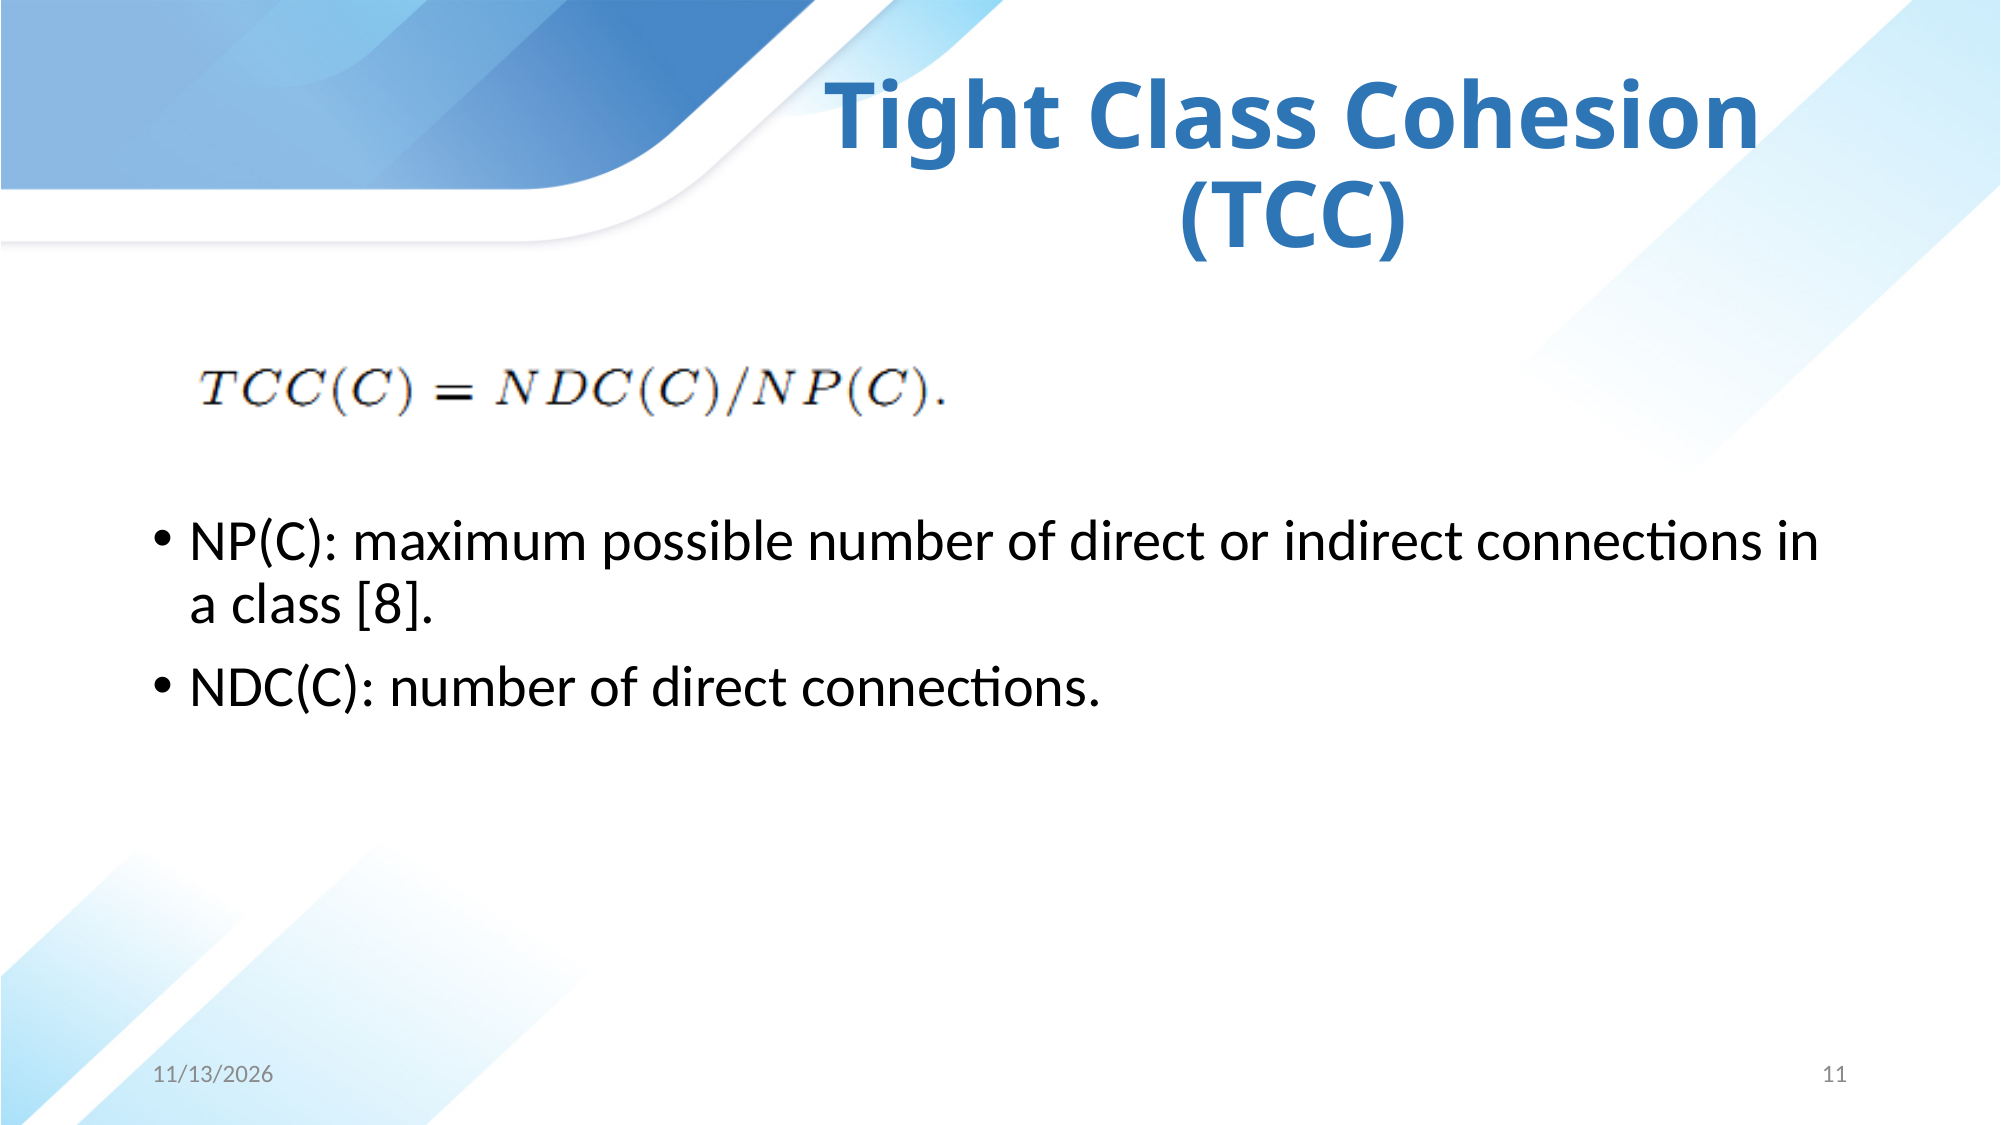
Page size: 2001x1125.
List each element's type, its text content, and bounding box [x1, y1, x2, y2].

slide_number 24-May-19 [137, 1042, 588, 1103]
picture [0, 0, 2001, 1125]
list NP(C): maximum possible number of direct or indirect connections in a class [8]. NDC(C): number of direct connections. [137, 502, 1863, 1014]
slide_number 11 [1412, 1042, 1863, 1103]
title Tight Class Cohesion (TCC) [724, 59, 1863, 278]
